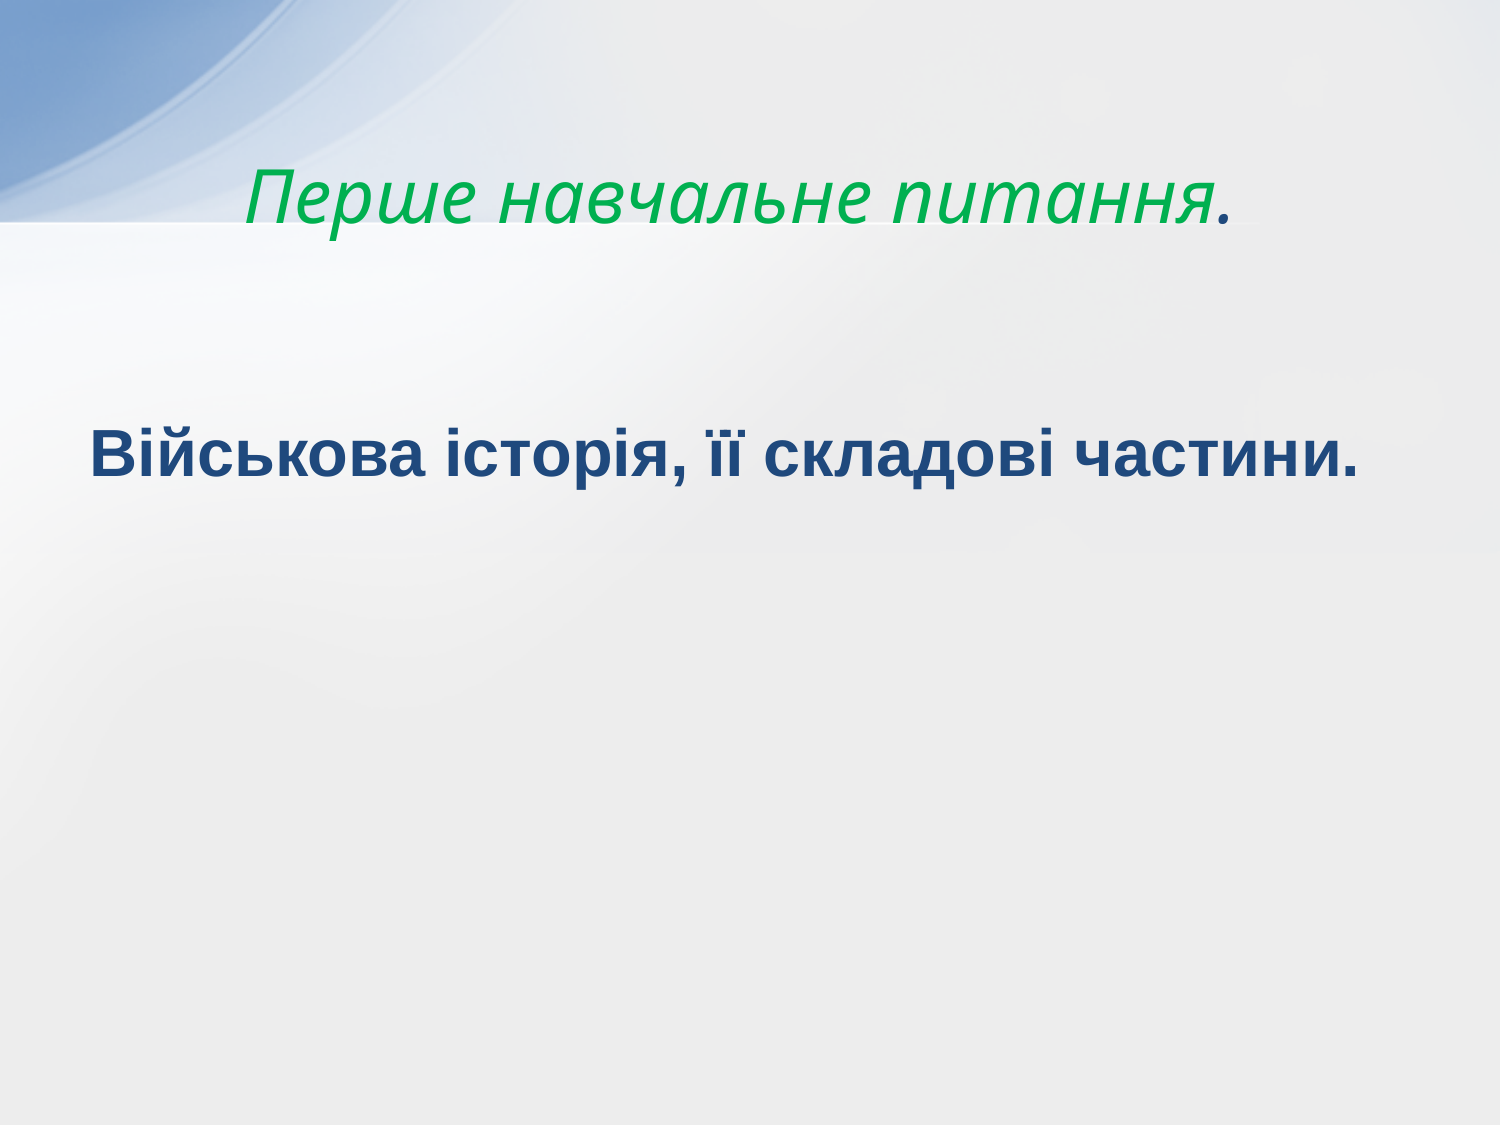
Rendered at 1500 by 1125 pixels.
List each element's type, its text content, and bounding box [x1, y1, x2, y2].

picture [0, 0, 1500, 1125]
title Перше навчальне питання. [75, 58, 1425, 247]
list Військова історія, її складові частини. [75, 262, 1425, 1005]
